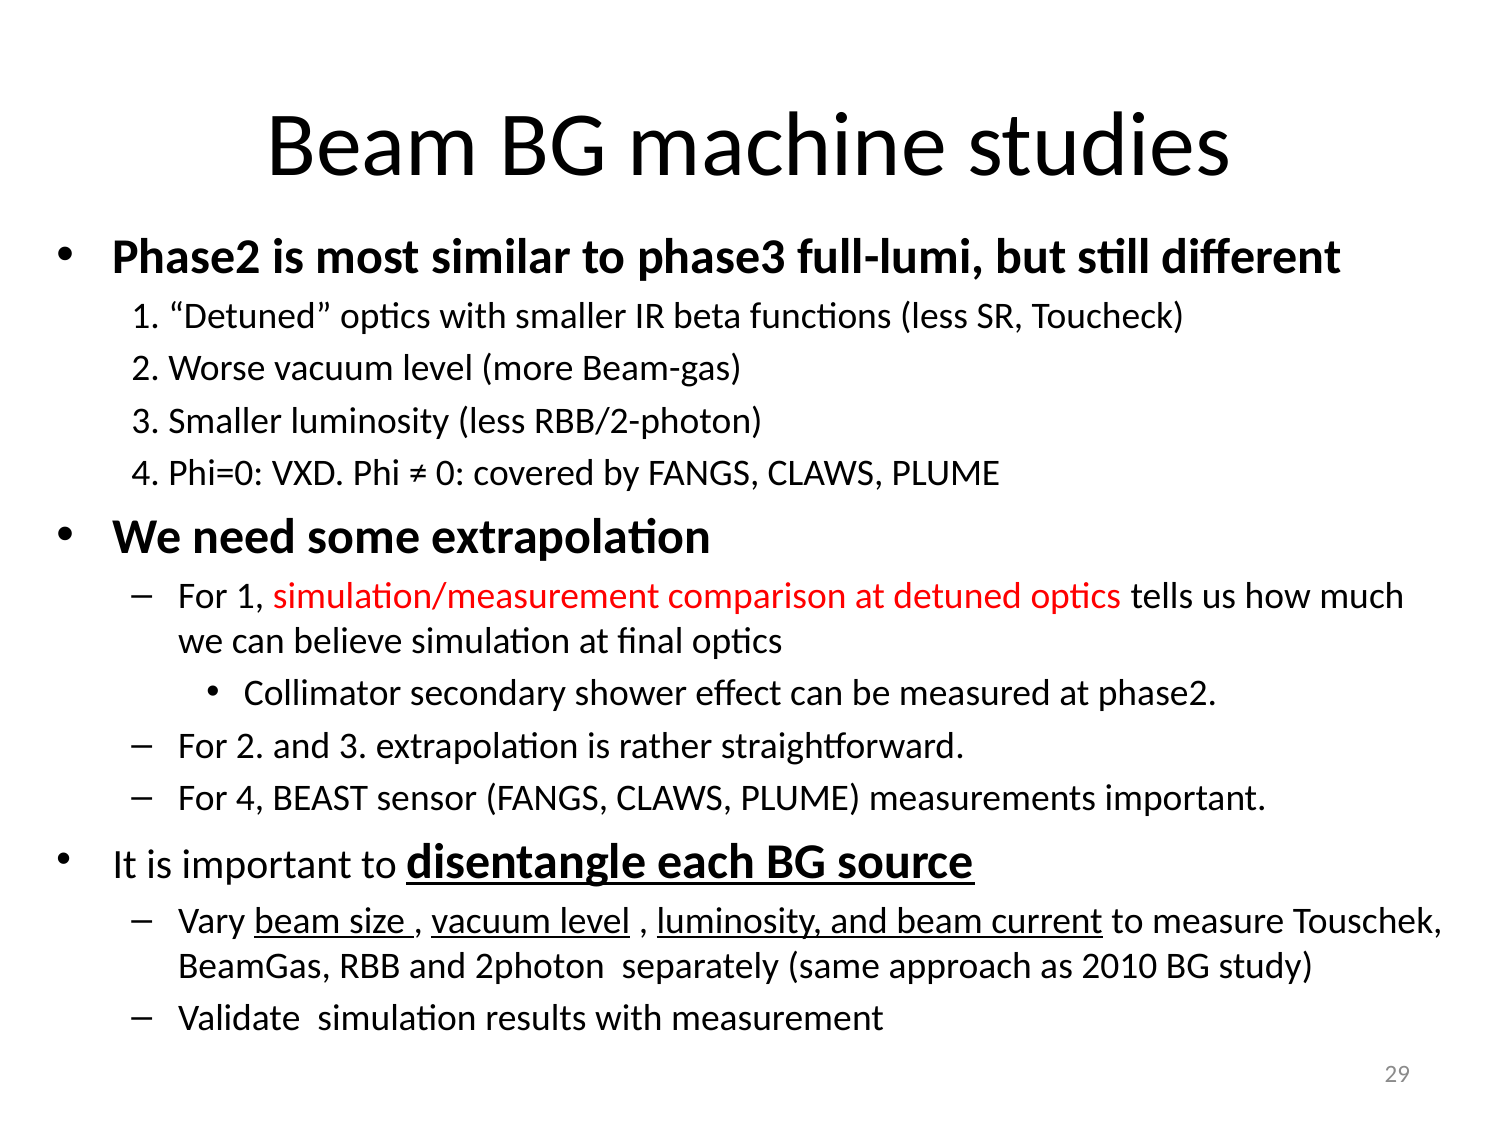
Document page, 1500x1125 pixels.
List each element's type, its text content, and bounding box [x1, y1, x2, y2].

slide_number 29 [1074, 1042, 1425, 1103]
title Beam BG machine studies [75, 45, 1425, 215]
list Phase2 is most similar to phase3 full-lumi, but still different 1. “Detuned” optics with smaller IR beta functions (less SR, Toucheck) 2. Worse vacuum level (more Beam-gas) 3. Smaller luminosity (less RBB/2-photon) 4. Phi=0: VXD. Phi ≠ 0: covered by FANGS, CLAWS, PLUME We need some extrapolation For 1, simulation/measurement comparison at detuned optics tells us how much we can believe simulation at final optics Collimator secondary shower effect can be measured at phase2. For 2. and 3. extrapolation is rather straightforward. For 4, BEAST sensor (FANGS, CLAWS, PLUME) measurements important. It is important to disentangle each BG source Vary beam size , vacuum level , luminosity, and beam current to measure Touschek, BeamGas, RBB and 2photon separately (same approach as 2010 BG study) Validate simulation results with measurement [41, 215, 1468, 958]
